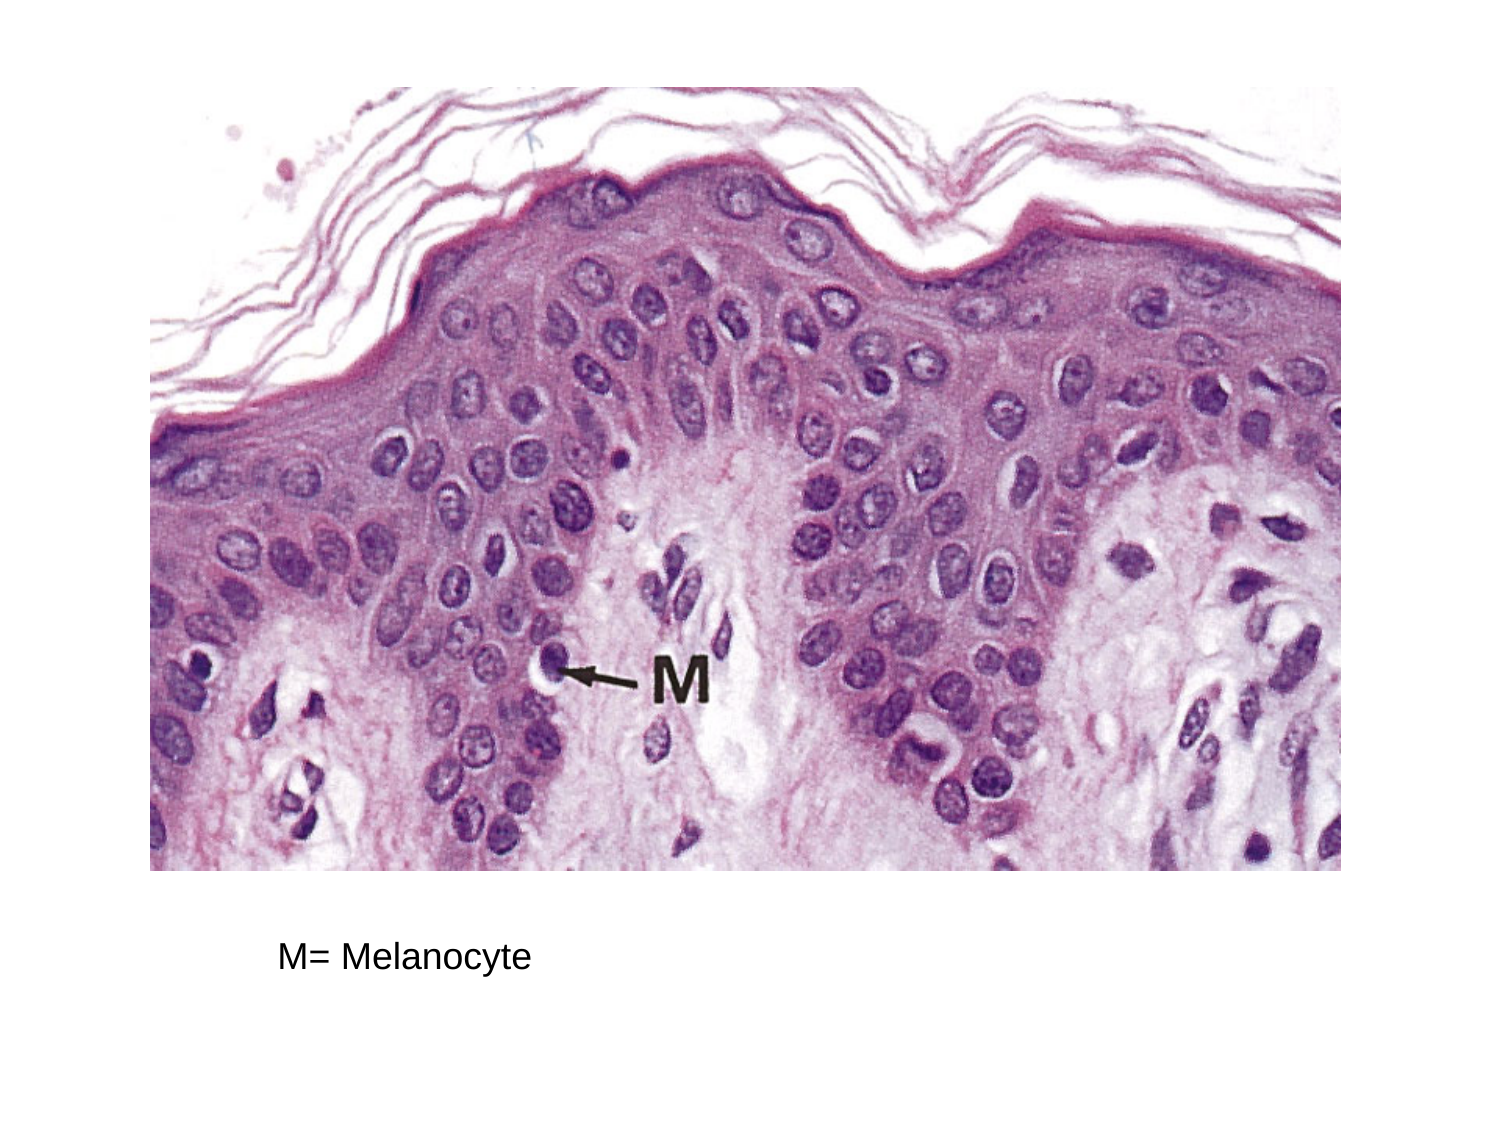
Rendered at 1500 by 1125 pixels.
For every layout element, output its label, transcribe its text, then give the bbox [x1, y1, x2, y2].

picture [149, 87, 1341, 871]
text_box M= Melanocyte [262, 924, 1238, 985]
